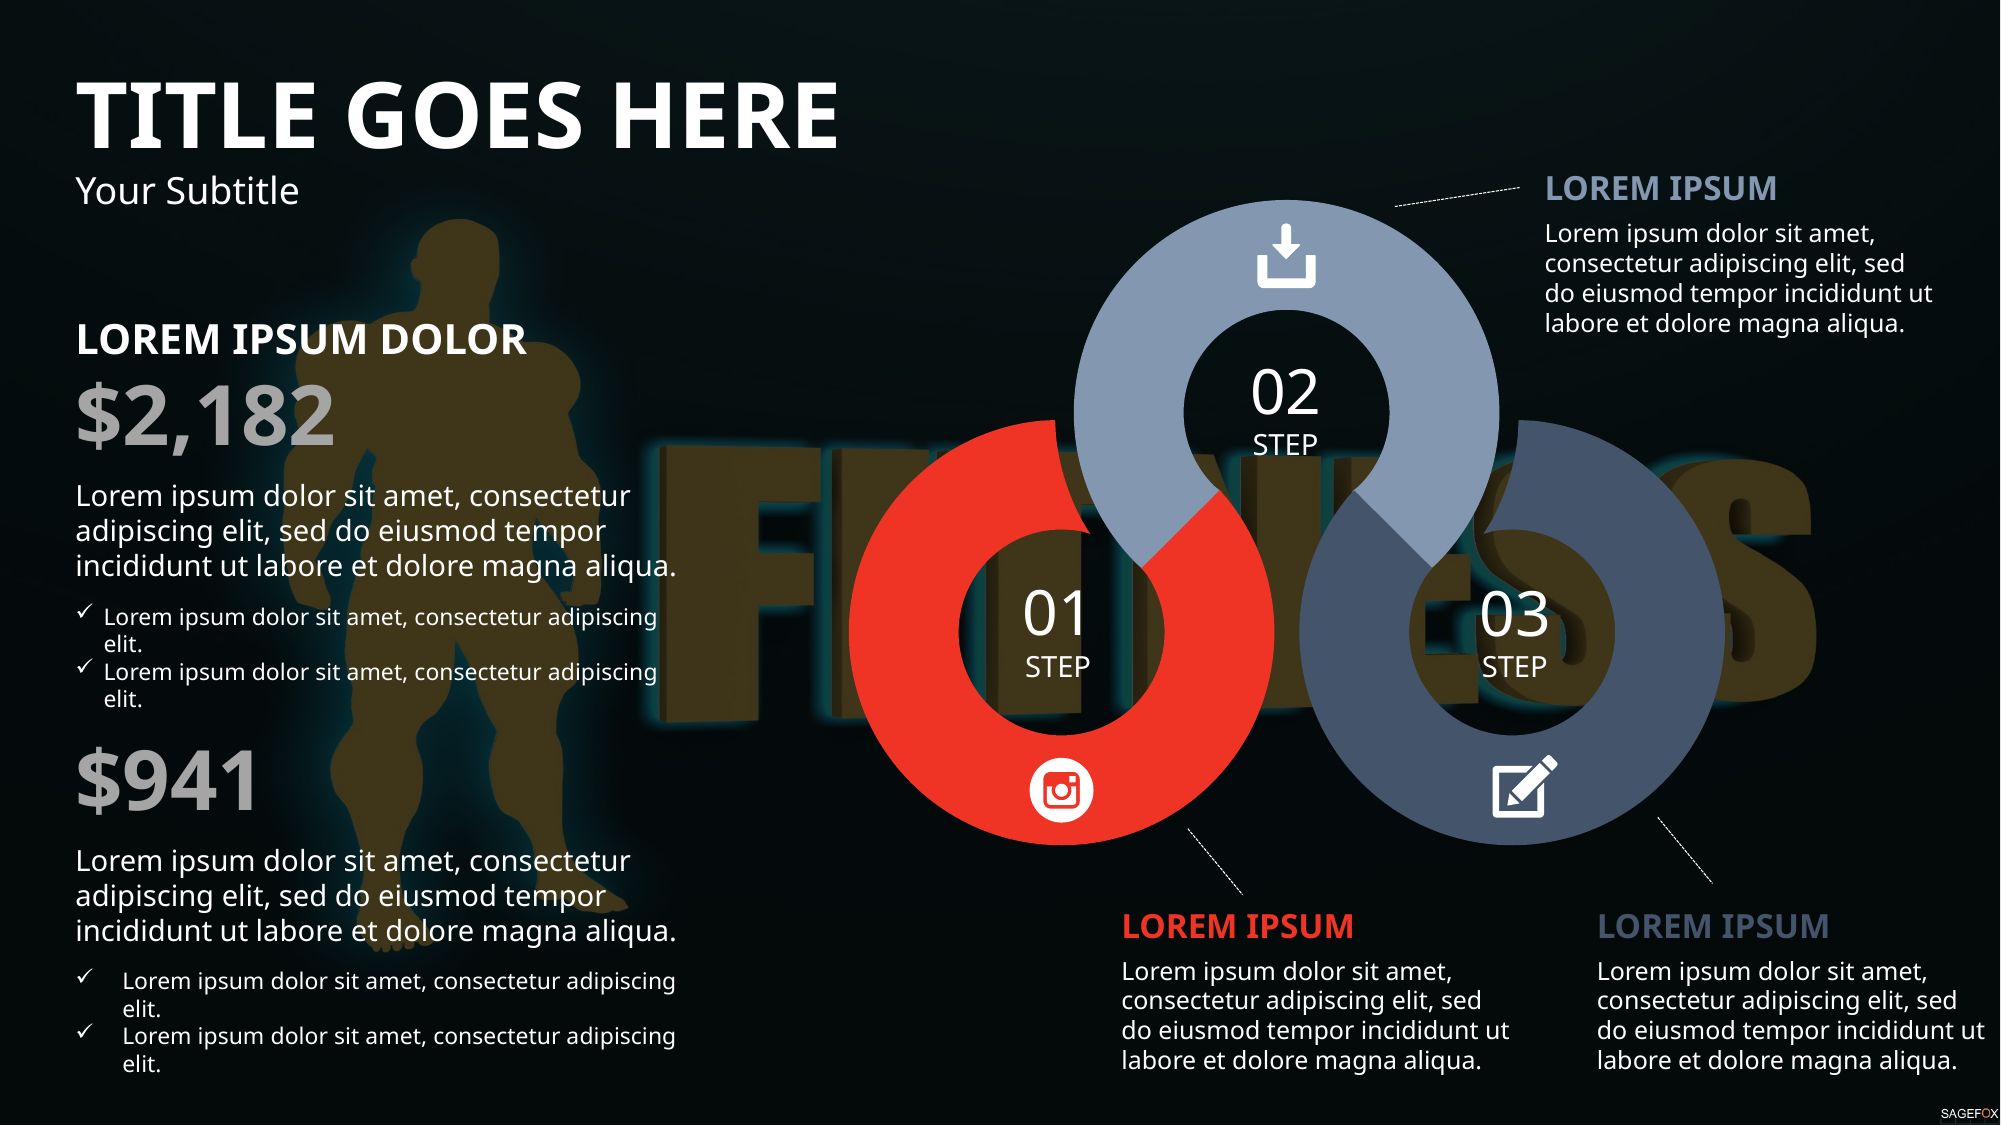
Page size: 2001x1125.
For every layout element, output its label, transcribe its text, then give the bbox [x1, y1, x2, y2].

text_box TITLE GOES HERE Your Subtitle [60, 49, 1036, 220]
text_box LOREM IPSUM Lorem ipsum dolor sit amet, consectetur adipiscing elit, sed do eiusmod tempor incididunt ut labore et dolore magna aliqua. [1586, 900, 2000, 1080]
text_box [1298, 418, 1726, 847]
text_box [1029, 757, 1094, 823]
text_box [1257, 223, 1316, 289]
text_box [1492, 755, 1558, 818]
text_box 02 STEP [1232, 344, 1340, 469]
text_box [1657, 817, 1713, 884]
text_box [1072, 198, 1501, 569]
text_box [847, 418, 1276, 847]
text_box LOREM IPSUM Lorem ipsum dolor sit amet, consectetur adipiscing elit, sed do eiusmod tempor incididunt ut labore et dolore magna aliqua. [1534, 162, 1948, 343]
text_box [1187, 828, 1243, 895]
text_box 01 STEP [1004, 565, 1112, 691]
picture [0, 0, 2001, 1125]
text_box LOREM IPSUM DOLOR $2,182 Lorem ipsum dolor sit amet, consectetur adipiscing elit, sed do eiusmod tempor incididunt ut labore et dolore magna aliqua. Lorem ipsum dolor sit amet, consectetur adipiscing elit. Lorem ipsum dolor sit amet, consectetur adipiscing elit. $941 Lorem ipsum dolor sit amet, consectetur adipiscing elit, sed do eiusmod tempor incididunt ut labore et dolore magna aliqua. Lorem ipsum dolor sit amet, consectetur adipiscing elit. Lorem ipsum dolor sit amet, consectetur adipiscing elit. [60, 305, 719, 1120]
text_box LOREM IPSUM Lorem ipsum dolor sit amet, consectetur adipiscing elit, sed do eiusmod tempor incididunt ut labore et dolore magna aliqua. [1111, 900, 1525, 1080]
text_box 03 STEP [1461, 566, 1569, 691]
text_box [1394, 187, 1520, 207]
